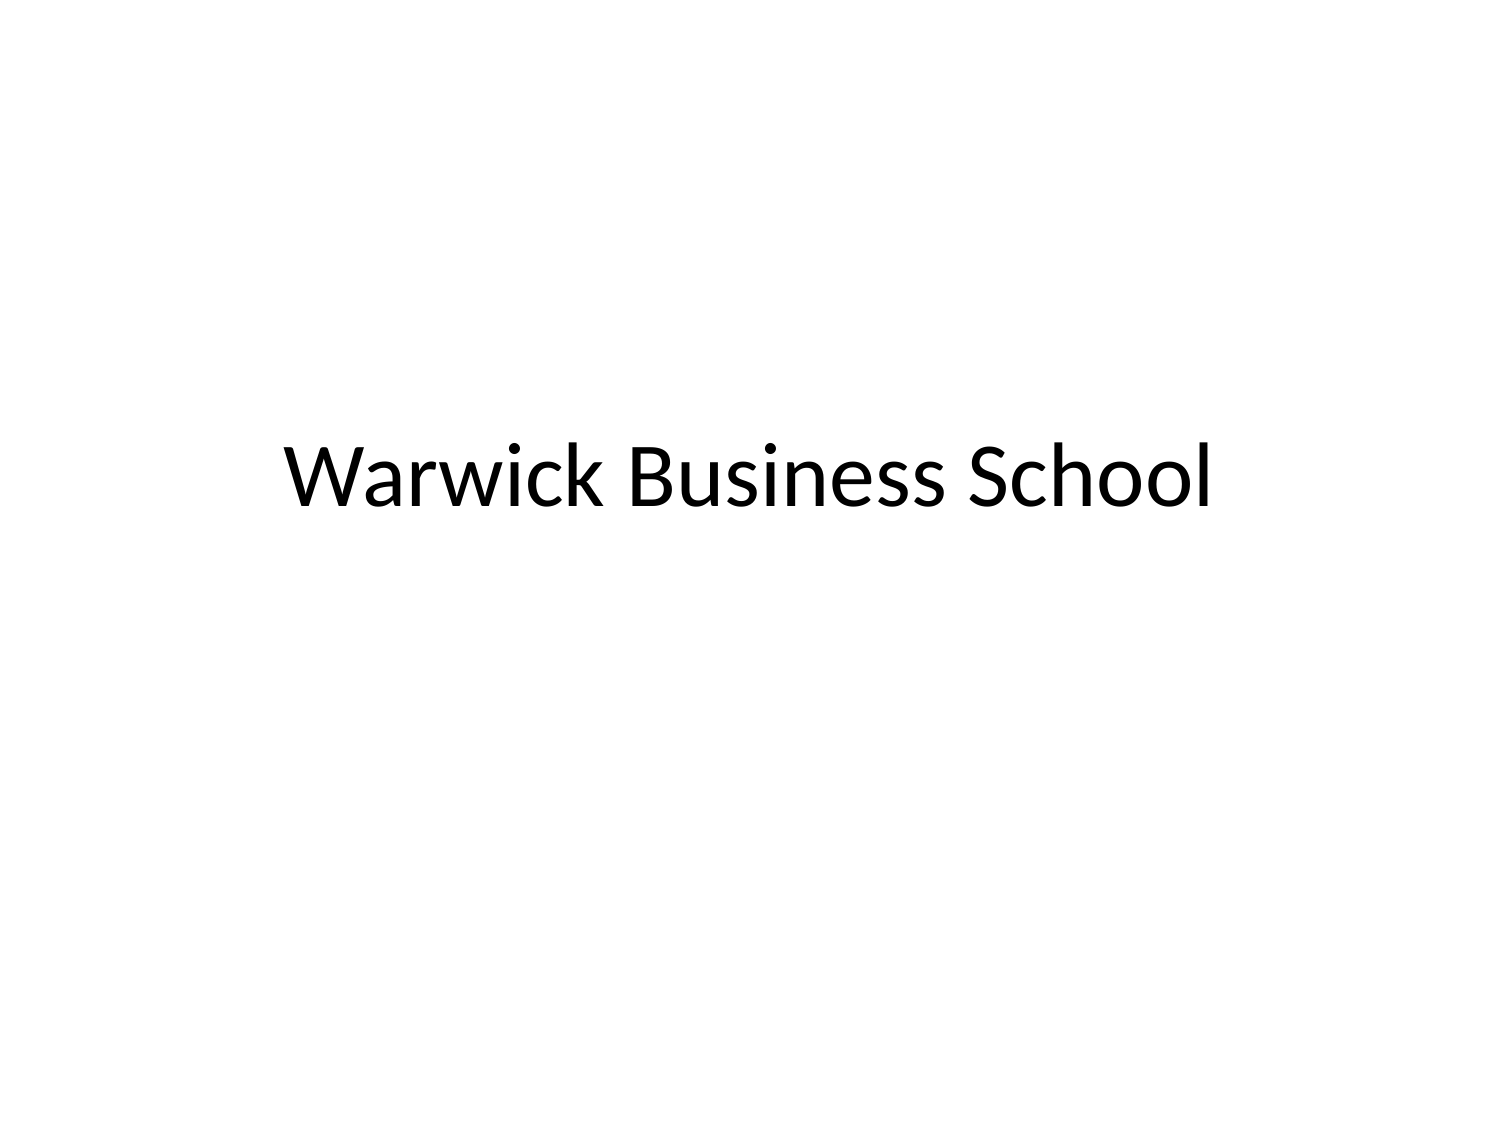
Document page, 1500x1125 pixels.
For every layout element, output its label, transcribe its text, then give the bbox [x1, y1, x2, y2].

title Warwick Business School [112, 349, 1388, 591]
